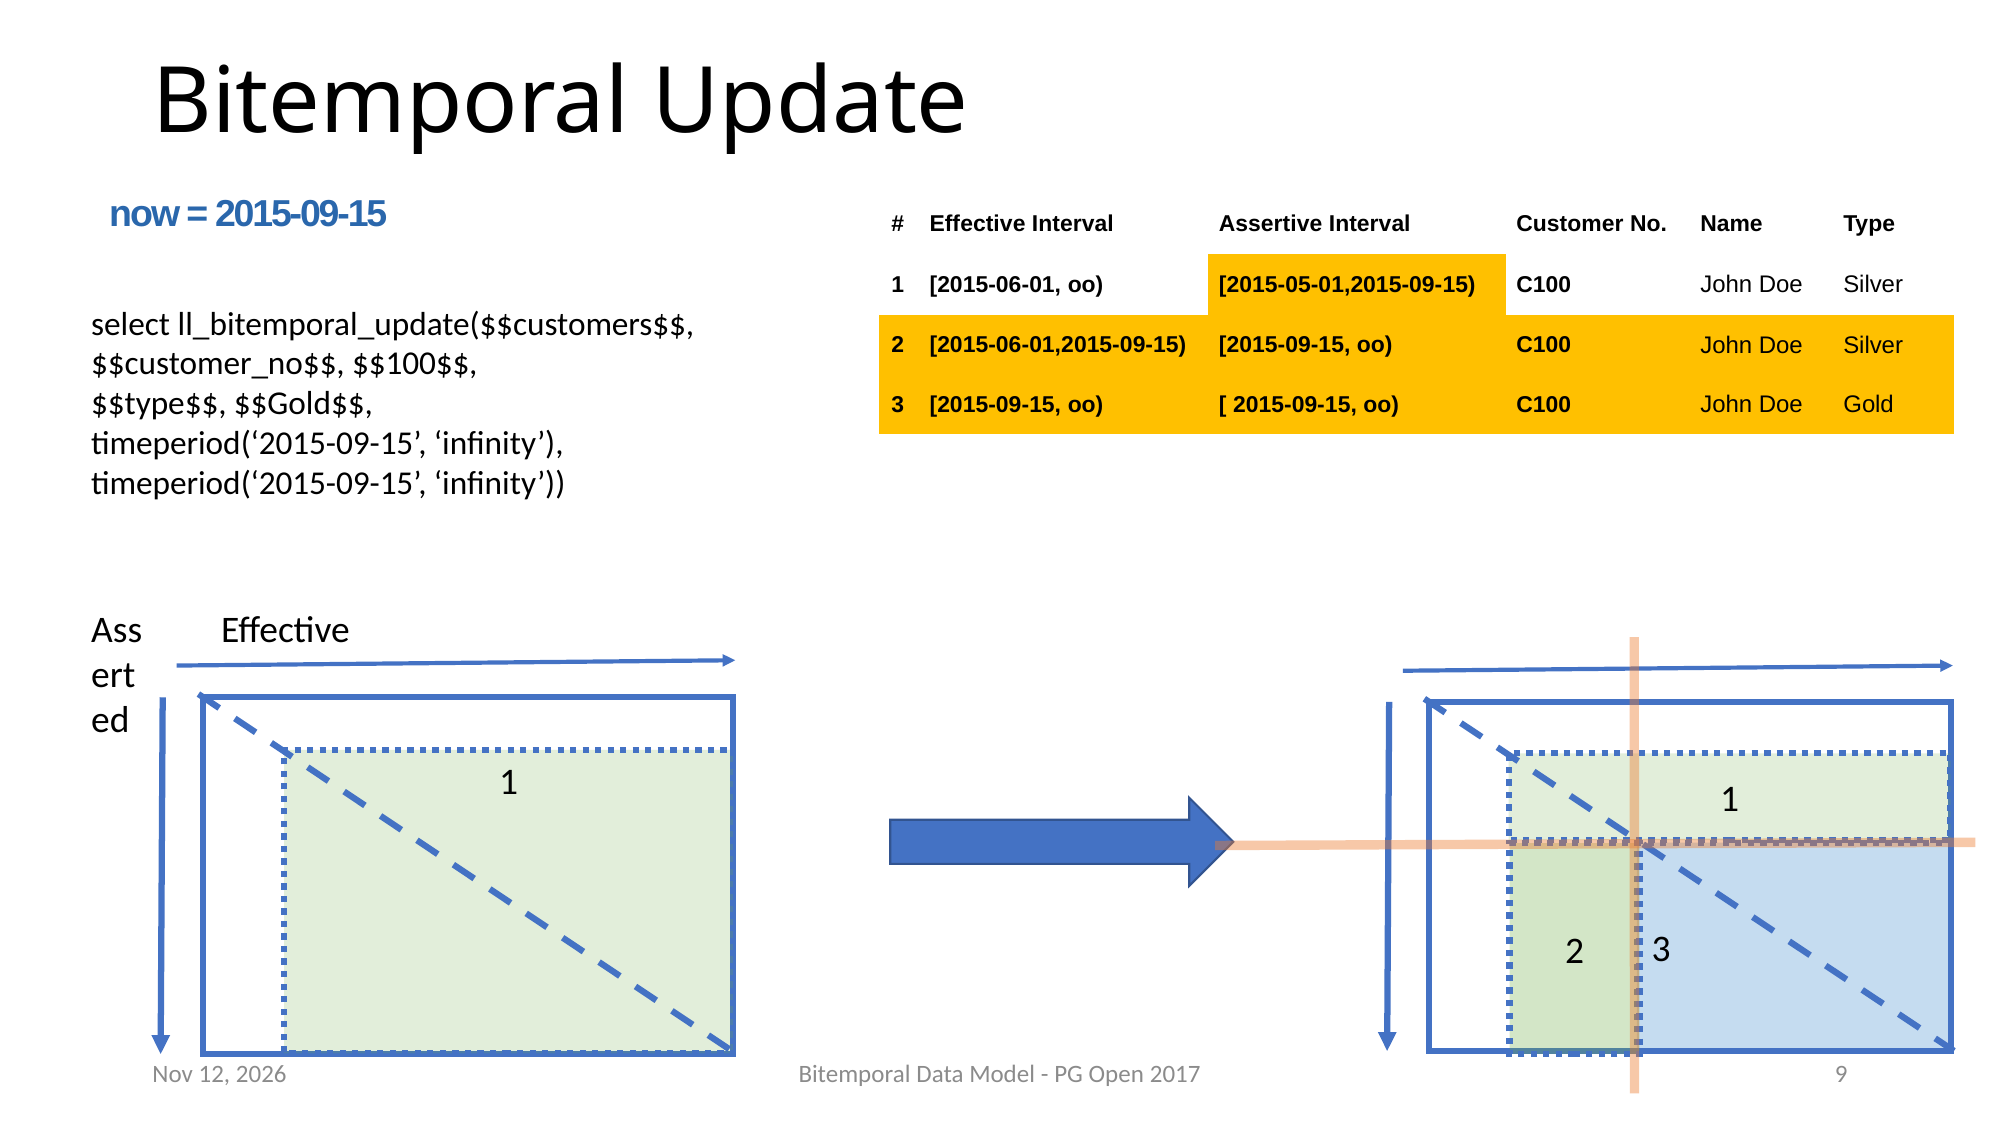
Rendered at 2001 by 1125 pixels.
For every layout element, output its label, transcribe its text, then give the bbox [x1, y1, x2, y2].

text_box Asserted [76, 597, 161, 747]
table_header Customer No. [1506, 192, 1690, 254]
table_cell C100 [1506, 315, 1690, 375]
table_header Effective Interval [918, 192, 1208, 254]
table_cell C100 [1506, 254, 1690, 315]
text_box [1635, 842, 1976, 846]
table_header Assertive Interval [1208, 192, 1506, 254]
table_header Name [1690, 192, 1832, 254]
table_cell 3 [879, 375, 918, 434]
table_cell John Doe [1690, 254, 1832, 315]
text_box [1215, 842, 1634, 846]
text_box Effective [206, 597, 396, 657]
footer Bitemporal Data Model - PG Open 2017 [662, 1042, 1338, 1103]
table_cell [2015-05-01,2015-09-15) [1208, 254, 1506, 315]
table_cell [2015-09-15, oo) [918, 375, 1208, 434]
table_cell 1 [879, 254, 918, 315]
title Bitemporal Update [137, 33, 1863, 173]
table_cell Gold [1832, 375, 1954, 434]
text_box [1387, 846, 1634, 1054]
table_cell C100 [1506, 375, 1690, 434]
table_cell [2015-06-01,2015-09-15) [918, 315, 1208, 375]
table_header Type [1832, 192, 1954, 254]
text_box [160, 660, 737, 1054]
table_cell [2015-06-01, oo) [918, 254, 1208, 315]
text_box now = 2015-09-15 [90, 181, 464, 242]
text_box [1387, 665, 1634, 842]
slide_number Sep-17 [137, 1042, 588, 1103]
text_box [1635, 846, 1955, 1054]
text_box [1635, 665, 1955, 842]
table_cell 2 [879, 315, 918, 375]
text_box [889, 795, 1233, 889]
table_cell Silver [1832, 315, 1954, 375]
text_box select ll_bitemporal_update($$customers$$, $$customer_no$$, $$100$$, $$type$$, $$Gold$$, timeperiod(‘2015-09-15’, ‘infinity’), timeperiod(‘2015-09-15’, ‘infinity’)) [76, 294, 736, 549]
table_cell Silver [1832, 254, 1954, 315]
slide_number 9 [1412, 1054, 1863, 1103]
table_cell John Doe [1690, 375, 1832, 434]
table_cell [ 2015-09-15, oo) [1208, 375, 1506, 434]
table_cell [2015-09-15, oo) [1208, 315, 1506, 375]
table_cell John Doe [1690, 315, 1832, 375]
table_header # [879, 192, 918, 254]
